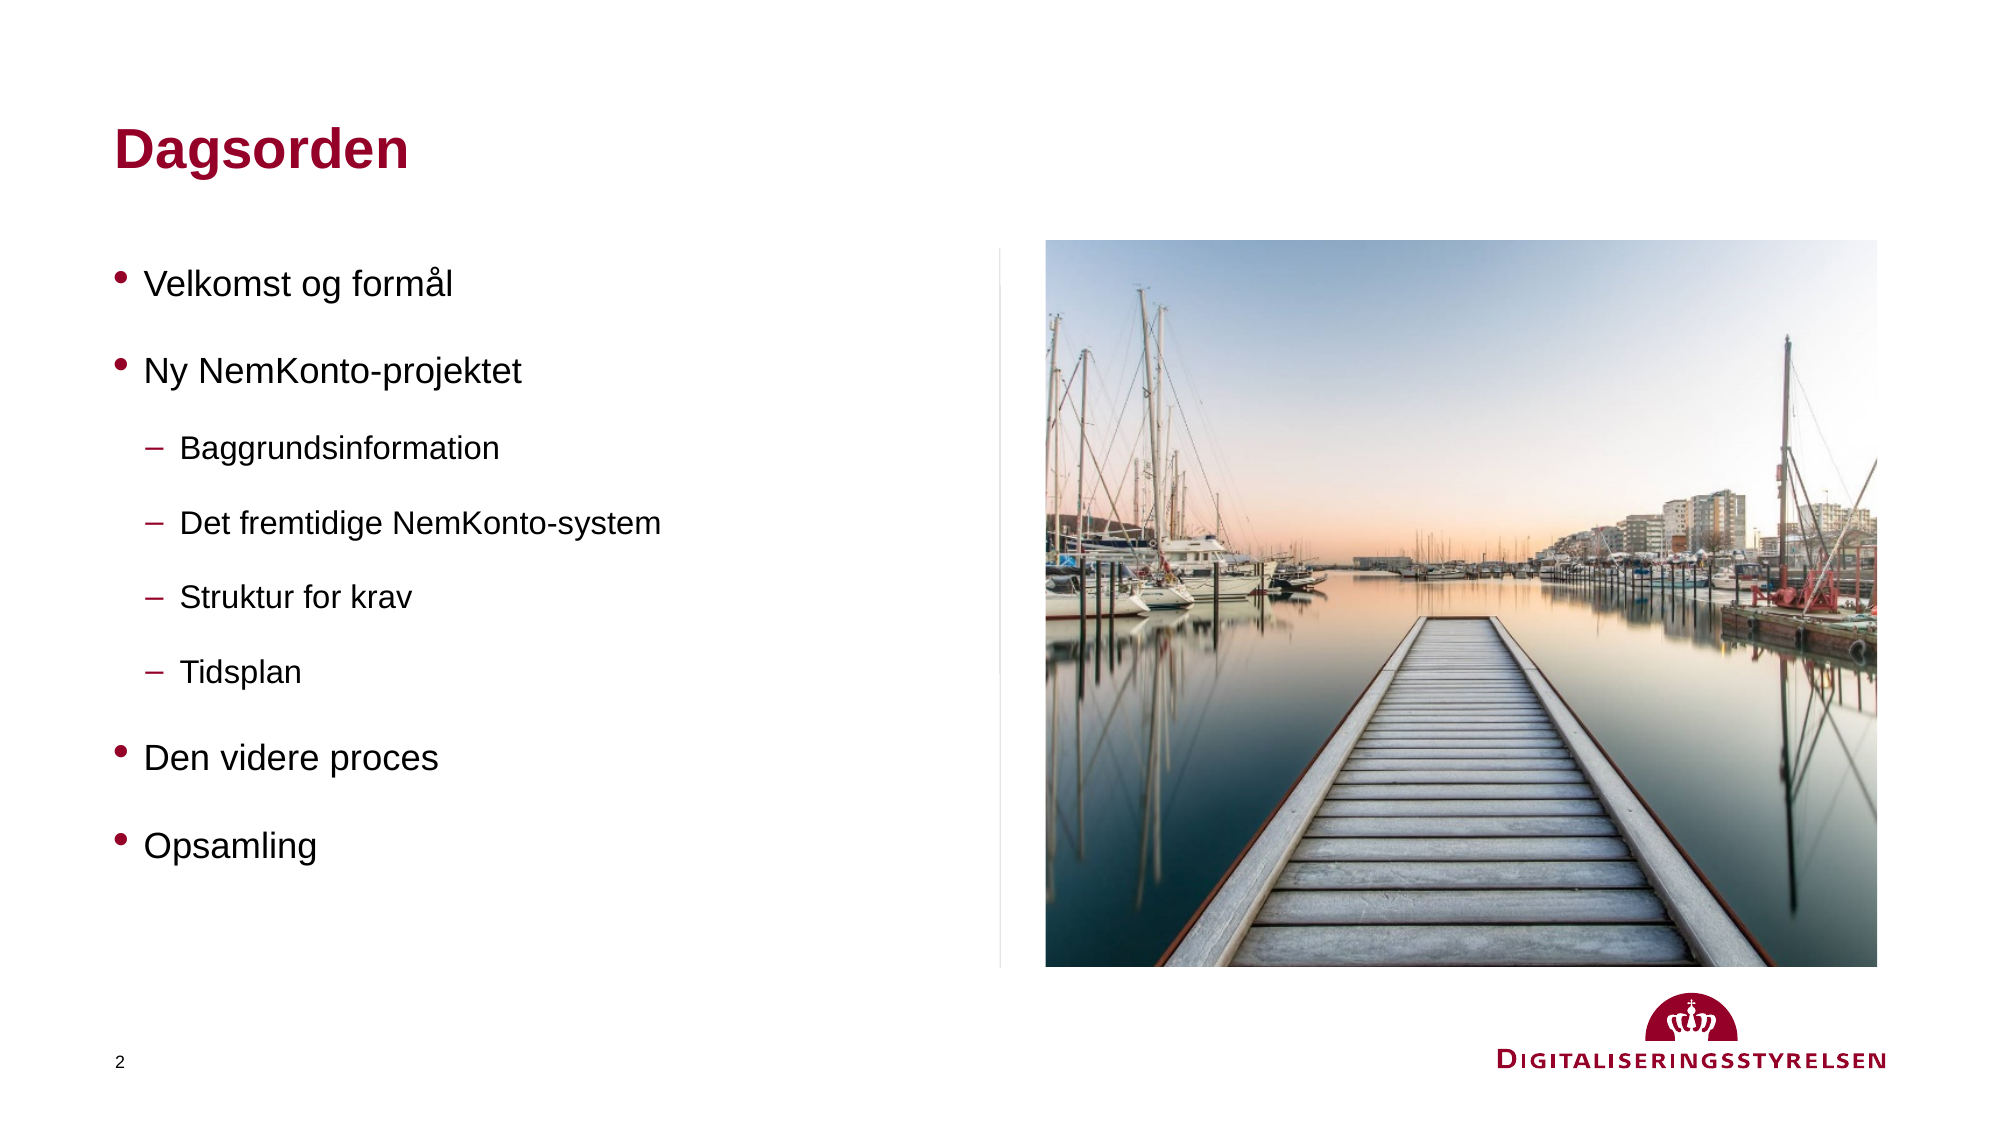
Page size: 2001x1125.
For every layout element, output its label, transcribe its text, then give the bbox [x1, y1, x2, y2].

list Velkomst og formål Ny NemKonto-projektet Baggrundsinformation Det fremtidige NemKonto-system Struktur for krav Tidsplan Den videre proces Opsamling [115, 237, 954, 971]
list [1045, 240, 1878, 968]
title Dagsorden [115, 59, 1885, 213]
